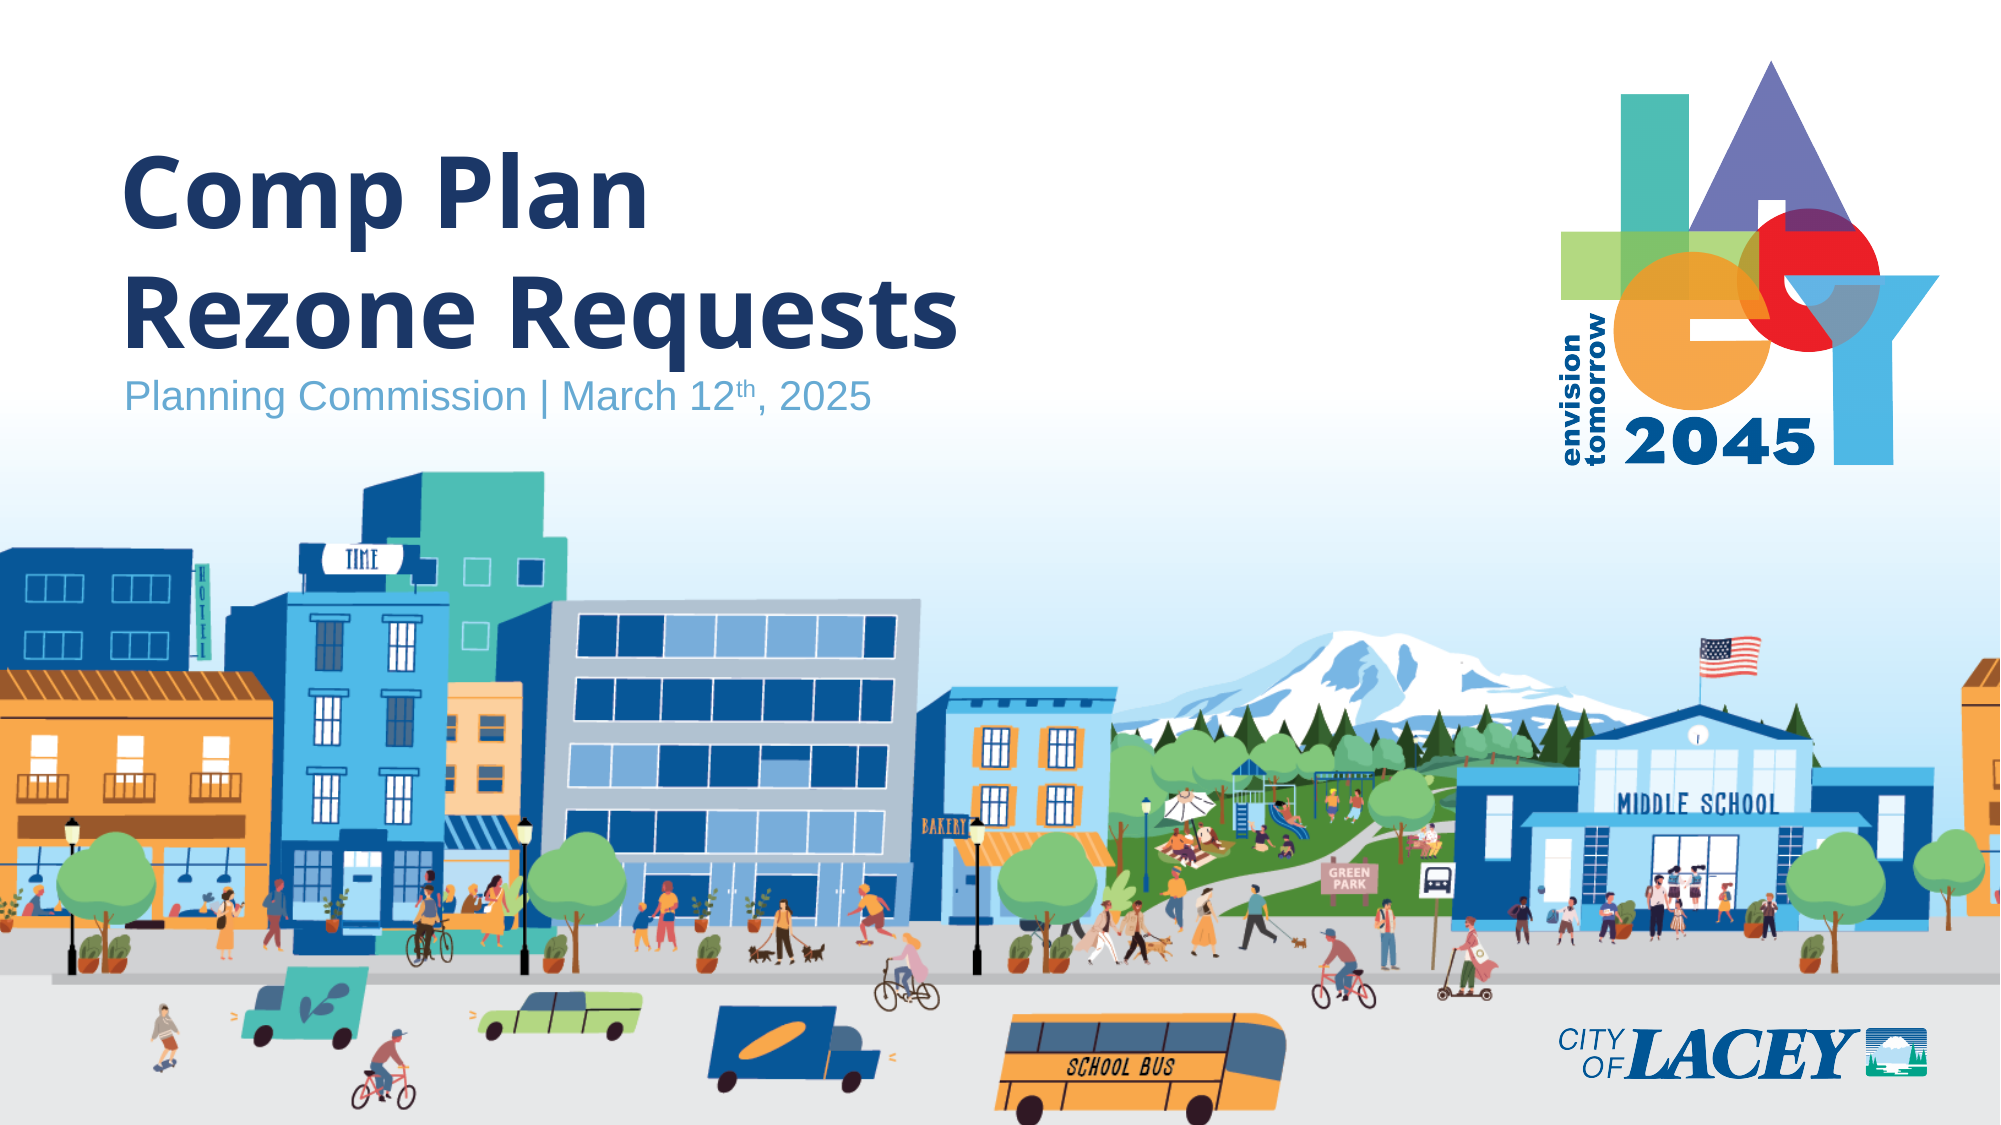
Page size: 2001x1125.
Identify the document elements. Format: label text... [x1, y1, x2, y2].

subtitle Planning Commission | March 12th, 2025 [109, 352, 1259, 580]
picture [0, 0, 2000, 1125]
title Comp Plan Rezone Requests [104, 121, 1348, 352]
